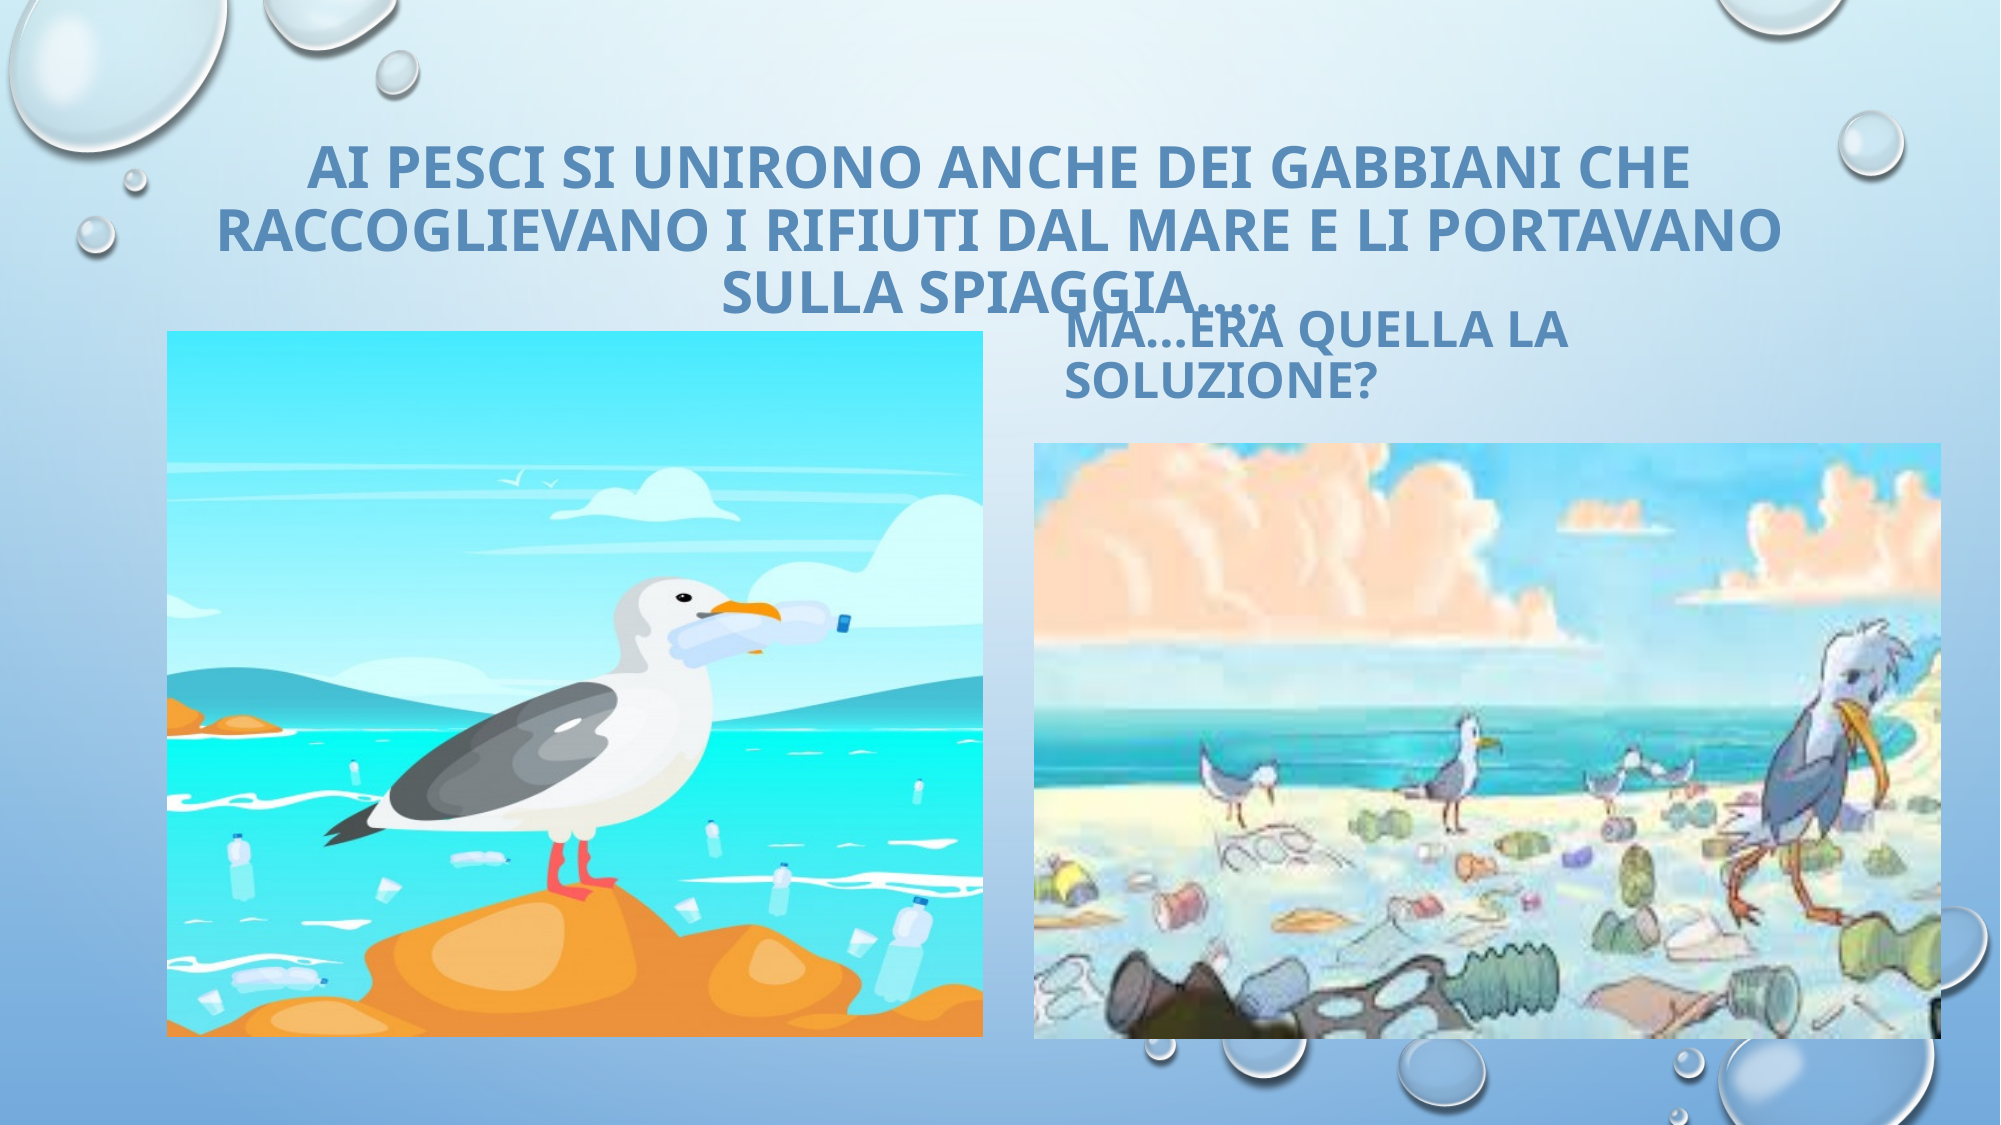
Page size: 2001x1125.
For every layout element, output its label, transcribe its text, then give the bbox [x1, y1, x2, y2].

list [1033, 442, 1942, 1039]
picture [0, 0, 2000, 1125]
list MA…ERA QUELLA LA SOLUZIONE? [1049, 322, 1851, 417]
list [167, 331, 984, 1037]
title AI PESCI SI UNIRONO ANCHE DEI GABBIANI CHE RACCOGLIEVANO I RIFIUTI DAL MARE E LI PORTAVANO SULLA SPIAGGIA….. [149, 101, 1851, 364]
